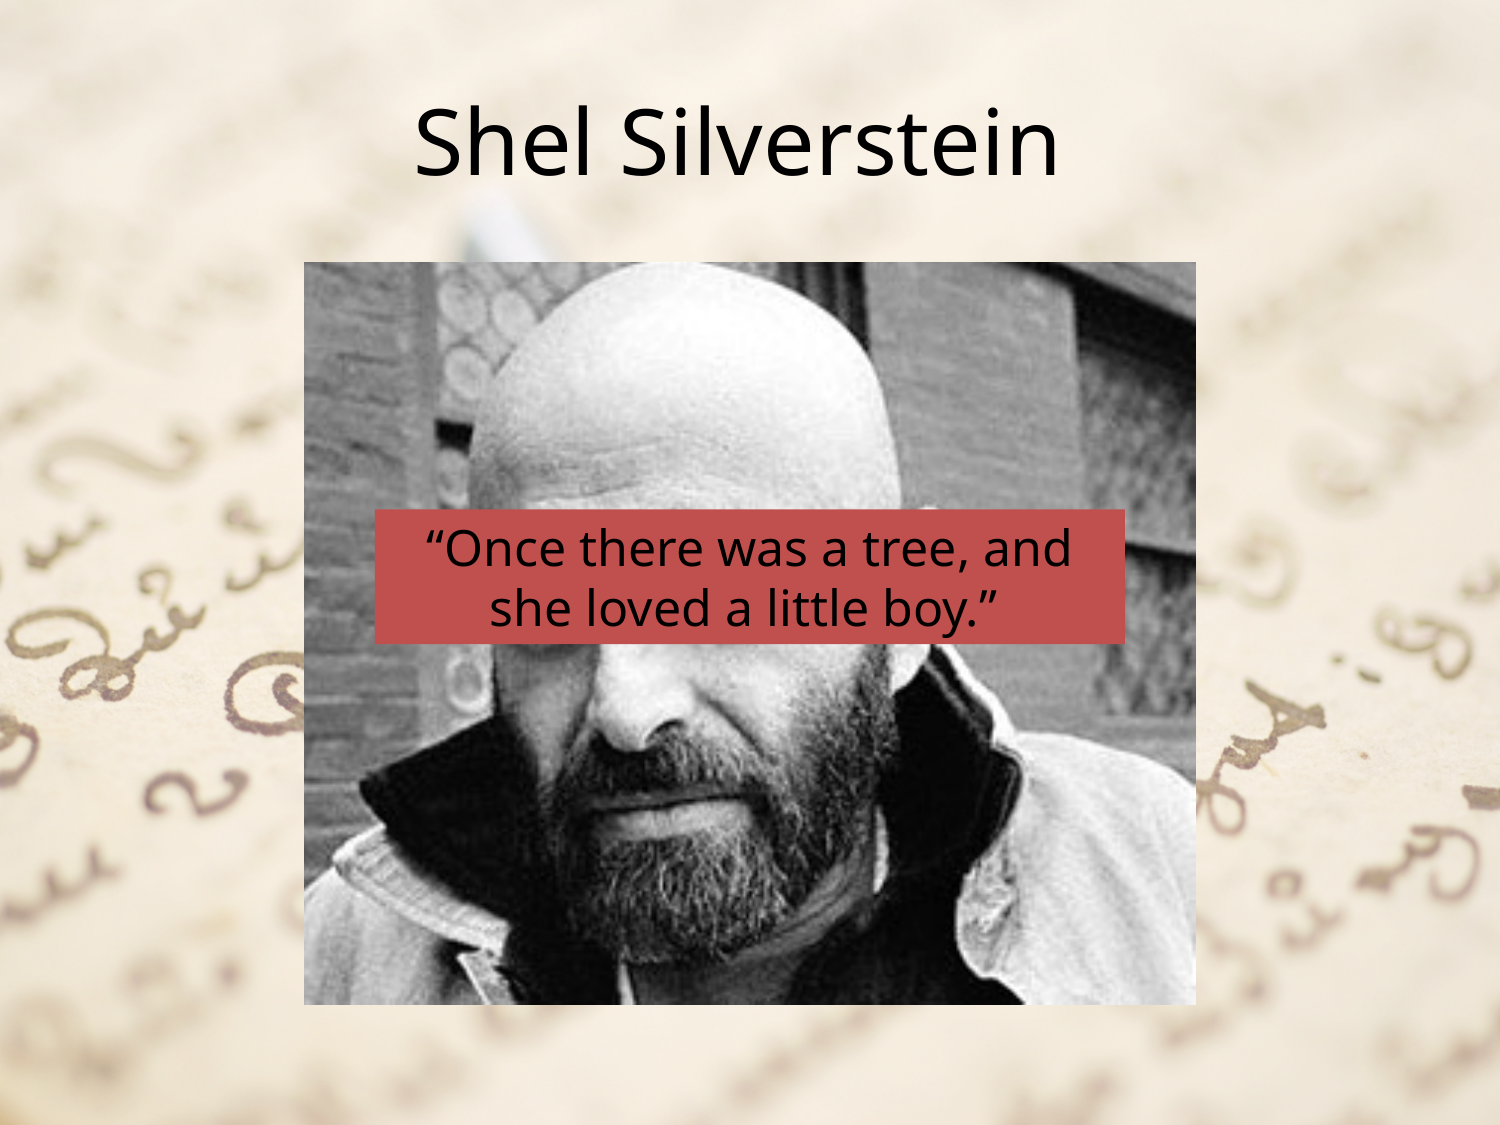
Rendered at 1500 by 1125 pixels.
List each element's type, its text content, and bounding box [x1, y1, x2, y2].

title Shel Silverstein [75, 45, 1425, 233]
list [74, 262, 1426, 1006]
